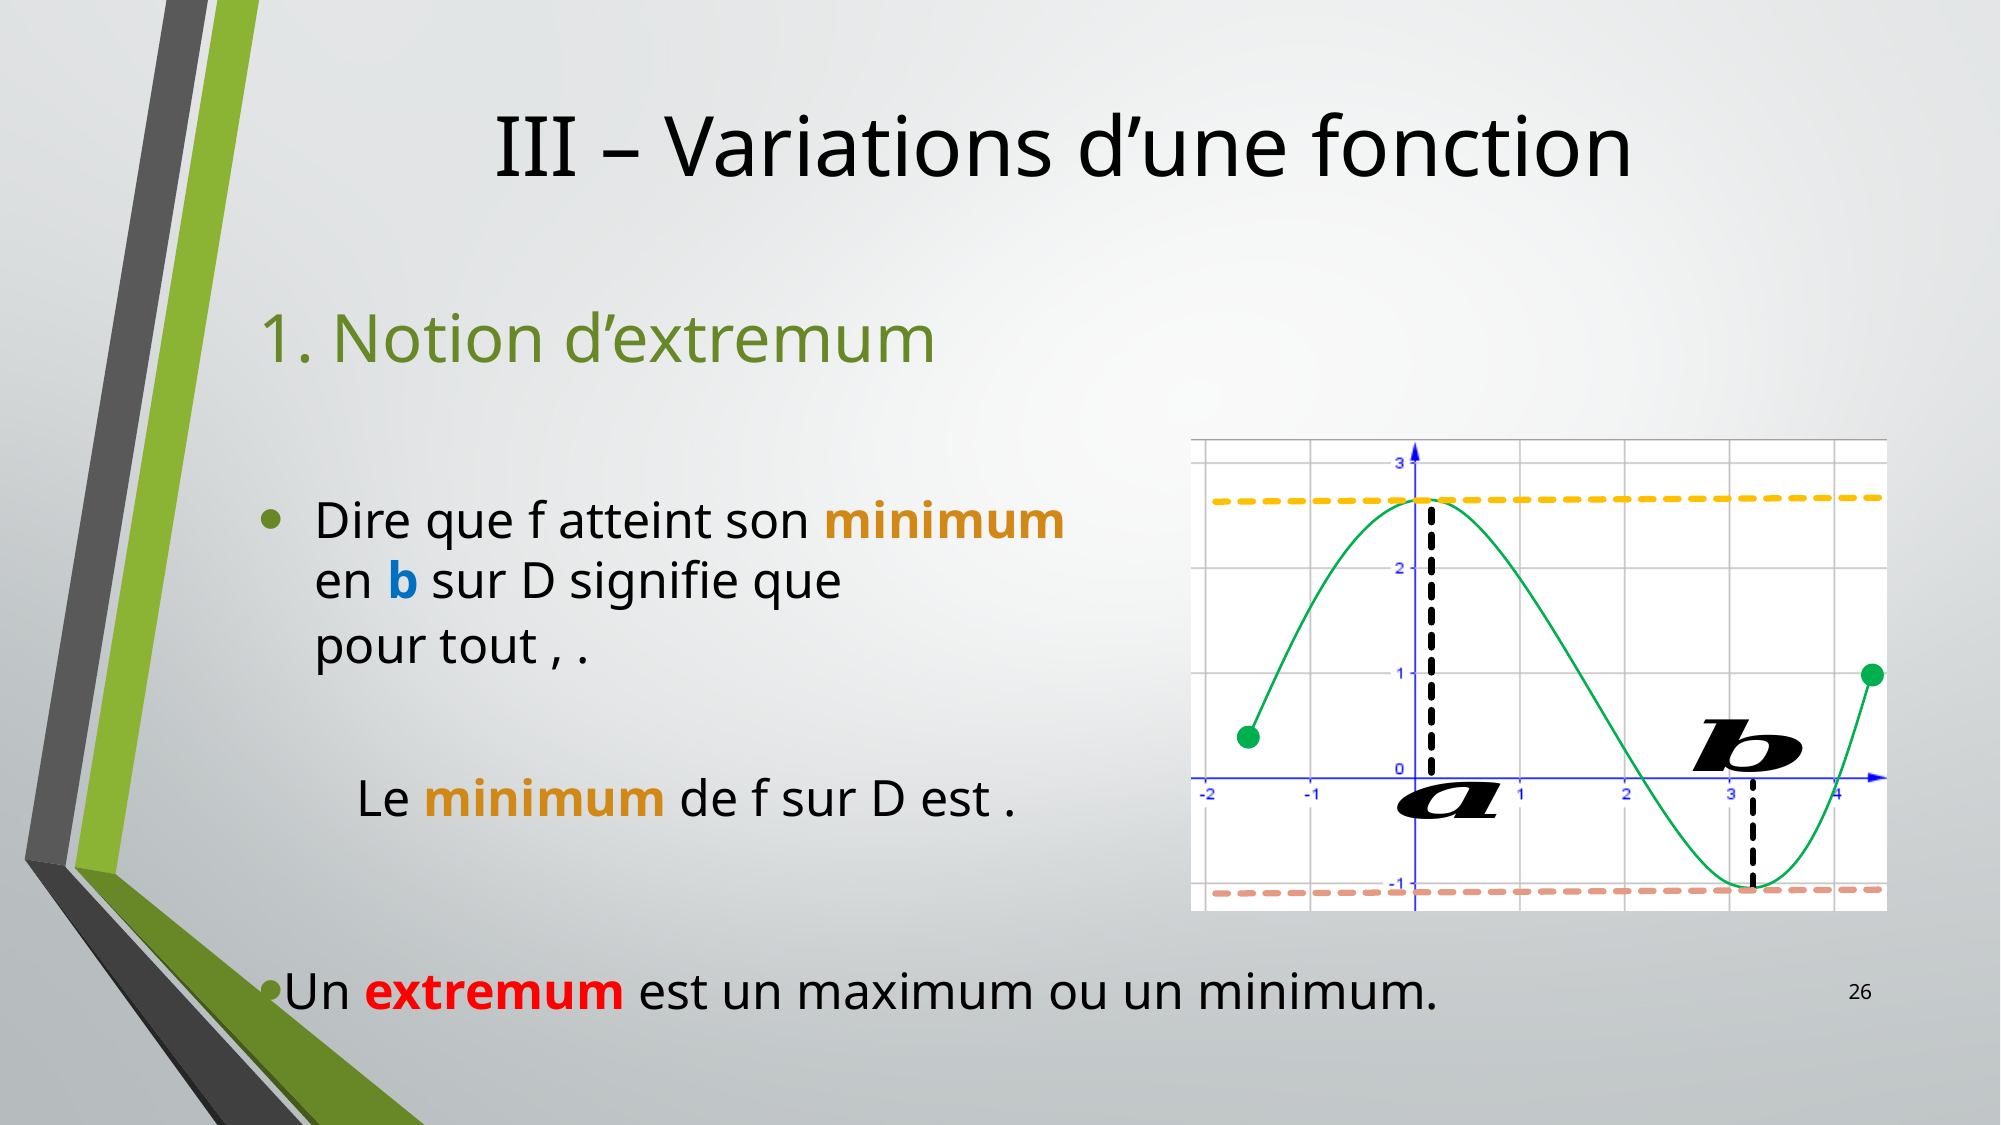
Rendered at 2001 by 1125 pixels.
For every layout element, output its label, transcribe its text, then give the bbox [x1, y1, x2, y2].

list Dire que f atteint son minimum en b sur D signifie que [243, 444, 1120, 653]
text_box Un extremum est un maximum ou un minimum. [243, 930, 1706, 1049]
slide_number 26 [1796, 962, 1887, 1023]
title III – Variations d’une fonction [243, 0, 1887, 276]
text_box 1. Notion d’extremum [243, 276, 1972, 395]
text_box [1215, 497, 1882, 502]
picture [1191, 439, 1888, 911]
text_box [1215, 889, 1882, 894]
